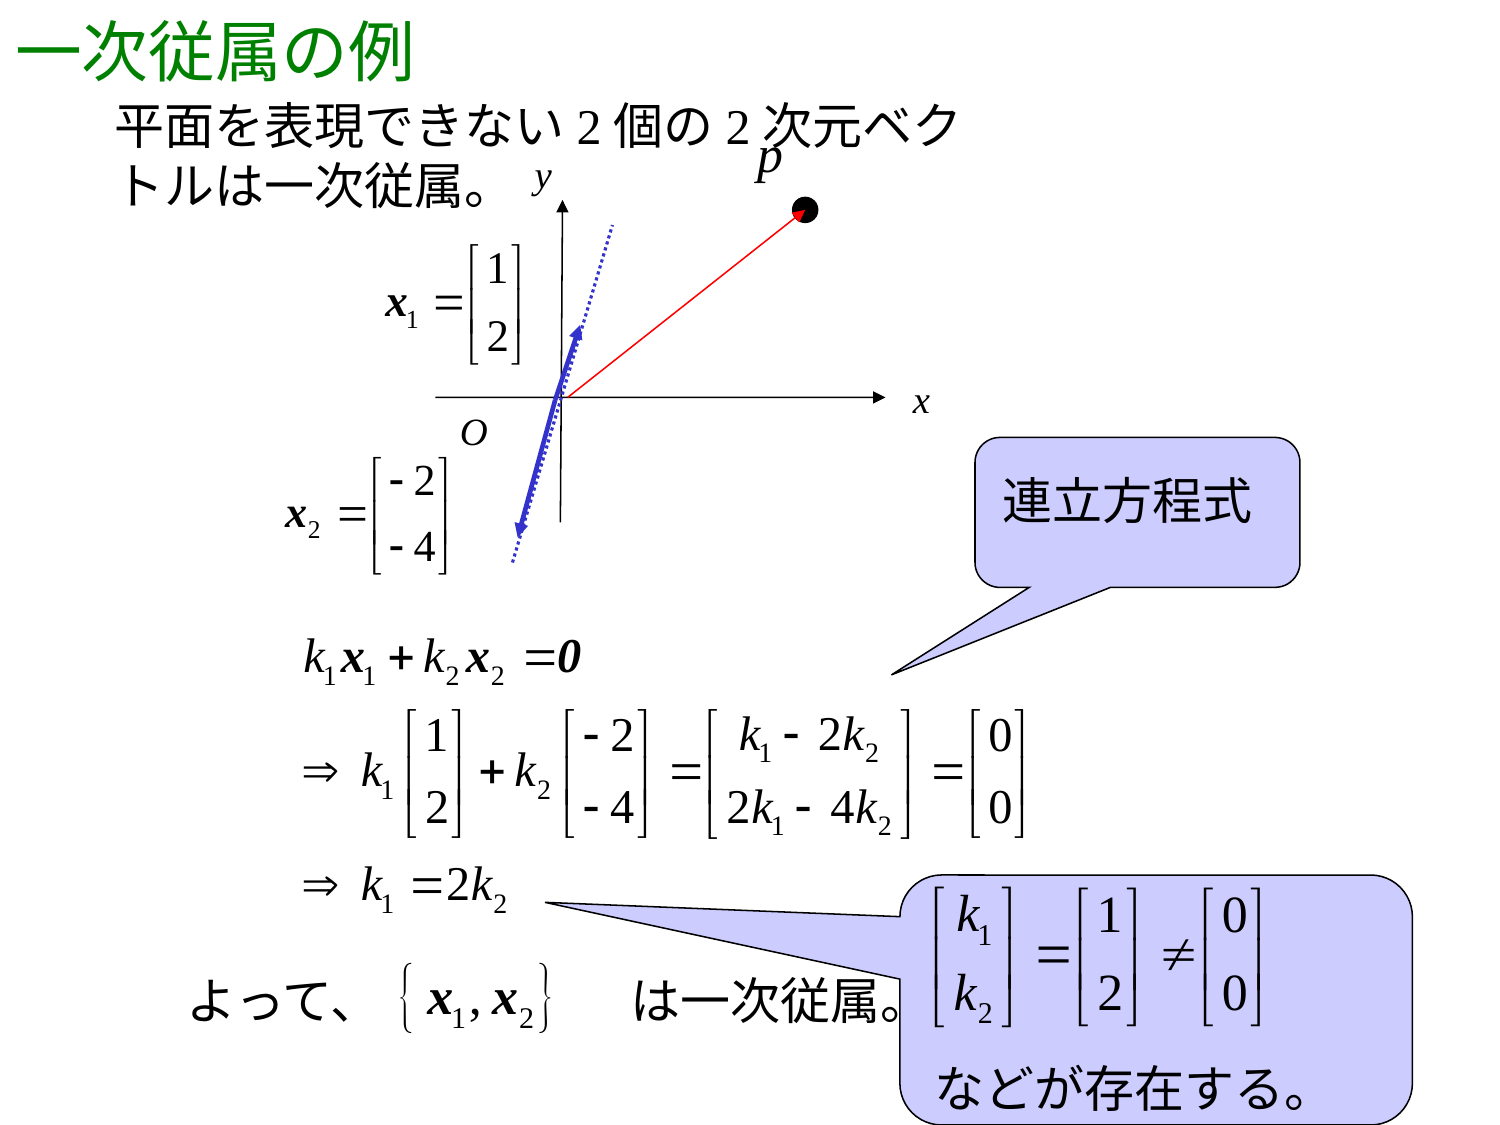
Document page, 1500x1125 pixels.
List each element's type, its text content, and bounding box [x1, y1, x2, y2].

text_box [514, 399, 556, 538]
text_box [922, 874, 1283, 1041]
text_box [274, 449, 463, 584]
text_box [686, 933, 923, 1119]
text_box [569, 391, 886, 404]
text_box [1281, 875, 1413, 1125]
text_box 平面を表現できない2個の2次元ベクトルは一次従属。 [99, 87, 1020, 223]
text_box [742, 137, 795, 195]
text_box [555, 324, 583, 399]
text_box よって、 は一次従属。 [172, 962, 389, 1038]
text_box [904, 387, 938, 424]
text_box [973, 437, 1300, 623]
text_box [394, 958, 569, 1046]
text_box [524, 162, 561, 205]
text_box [295, 624, 1042, 925]
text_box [454, 409, 495, 456]
text_box などが存在する。 [919, 1049, 1350, 1125]
text_box 連立方程式 [987, 462, 1268, 538]
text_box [374, 237, 537, 374]
title 一次従属の例 [0, 0, 1126, 101]
text_box よって、 は一次従属。 [573, 962, 899, 1038]
